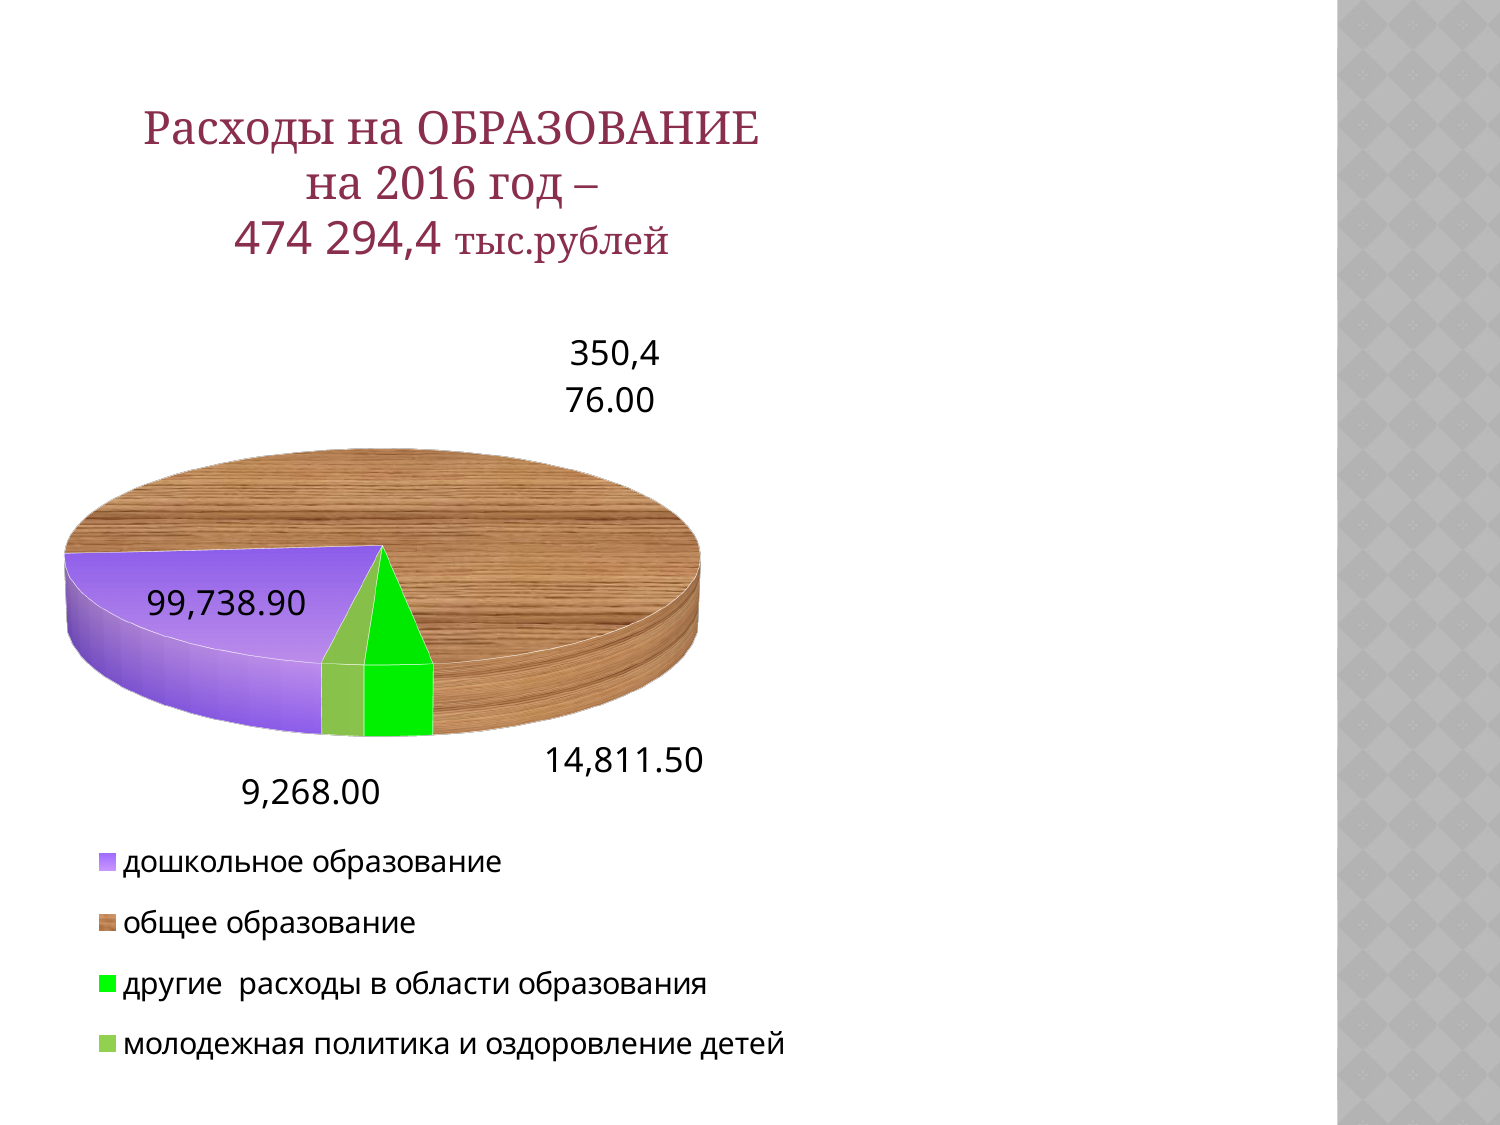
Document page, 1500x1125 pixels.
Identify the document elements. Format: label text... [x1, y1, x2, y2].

text_box Расходы на ОБРАЗОВАНИЕ на 2016 год – 474 294,4 тыс.рублей [41, 0, 863, 211]
chart [0, 213, 884, 1097]
